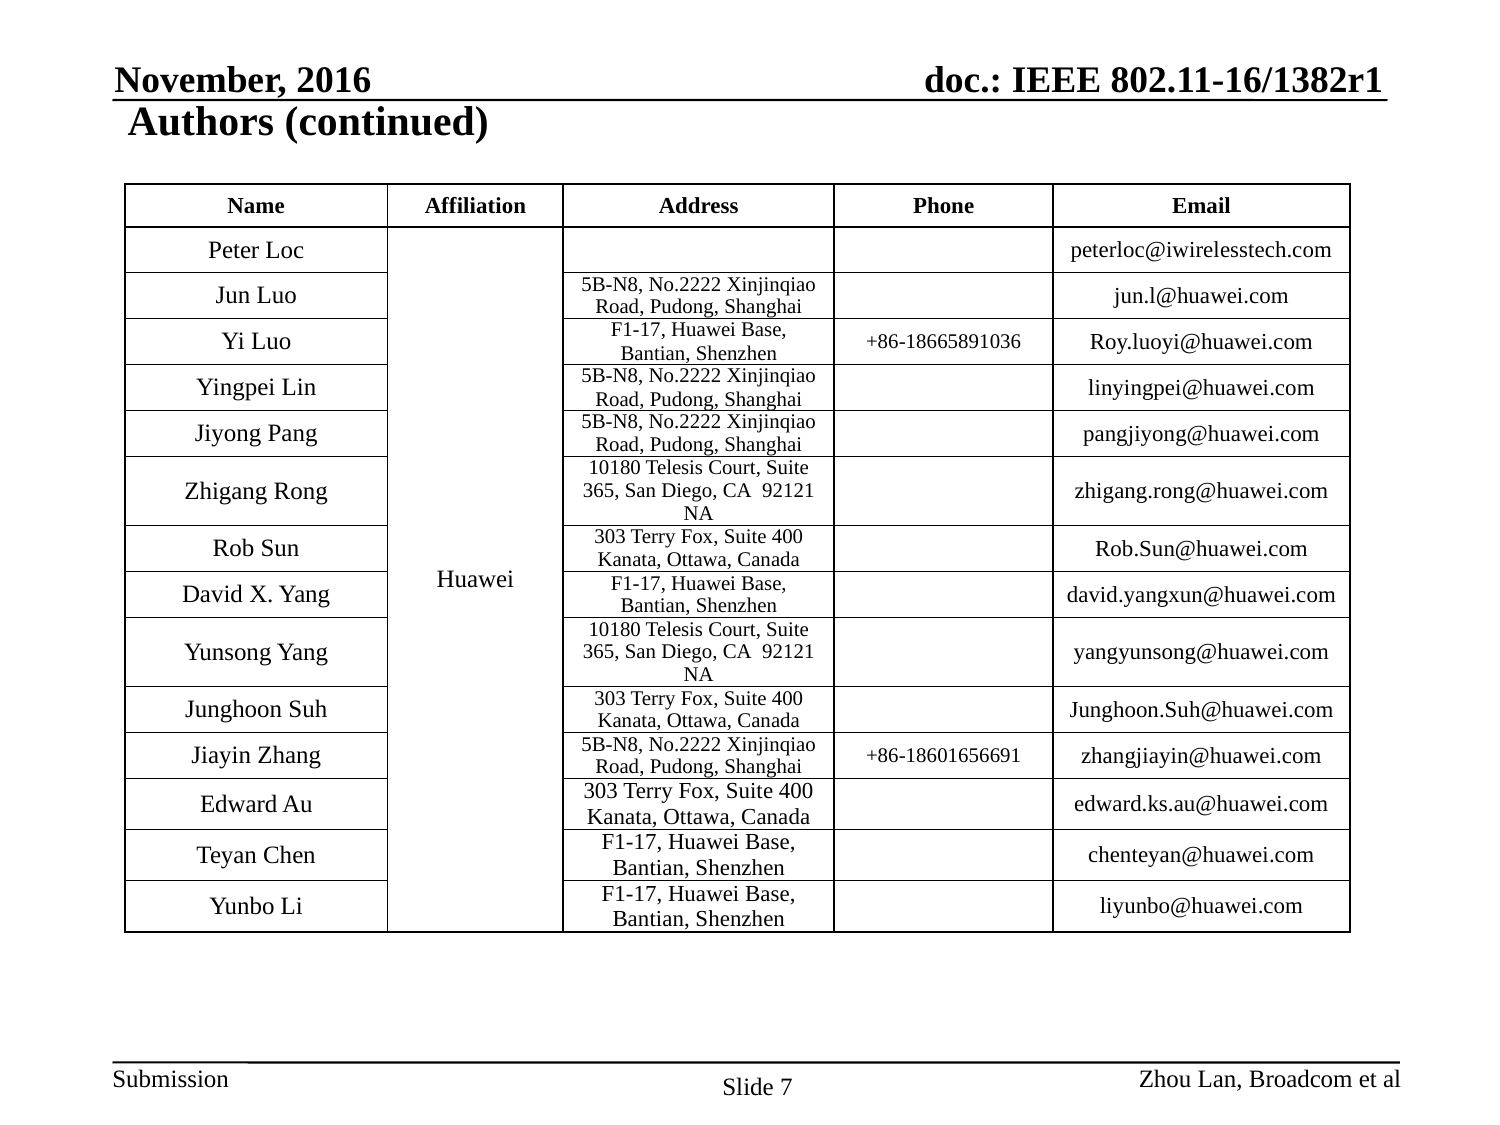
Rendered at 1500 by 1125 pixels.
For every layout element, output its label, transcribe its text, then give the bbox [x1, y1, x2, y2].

table_cell Peter Loc [126, 228, 387, 272]
table_header Email [1054, 185, 1349, 226]
table_cell [835, 572, 1052, 617]
table_cell pangjiyong@huawei.com [1054, 411, 1349, 456]
table_cell 5B-N8, No.2222 Xinjinqiao Road, Pudong, Shanghai [564, 411, 833, 456]
table_cell chenteyan@huawei.com [1054, 830, 1349, 880]
table_cell Zhigang Rong [126, 457, 387, 525]
table_cell F1-17, Huawei Base, Bantian, Shenzhen [564, 572, 833, 617]
table_cell [835, 830, 1052, 880]
table_cell zhigang.rong@huawei.com [1054, 457, 1349, 525]
table_cell David X. Yang [126, 572, 387, 617]
table_cell jun.l@huawei.com [1054, 273, 1349, 318]
table_cell Roy.luoyi@huawei.com [1054, 319, 1349, 364]
table_cell [835, 881, 1052, 931]
table_cell 5B-N8, No.2222 Xinjinqiao Road, Pudong, Shanghai [564, 733, 833, 778]
table_header Phone [835, 185, 1052, 226]
table_cell +86-18601656691 [835, 733, 1052, 778]
table_cell Rob.Sun@huawei.com [1054, 526, 1349, 571]
table_cell yangyunsong@huawei.com [1054, 618, 1349, 686]
table_cell linyingpei@huawei.com [1054, 365, 1349, 410]
title Authors (continued) [112, 99, 1388, 138]
table_cell Edward Au [126, 779, 387, 829]
table_cell Junghoon.Suh@huawei.com [1054, 687, 1349, 732]
table_cell Yunsong Yang [126, 618, 387, 686]
table_cell [835, 618, 1052, 686]
table_cell Yi Luo [126, 319, 387, 364]
table_cell 5B-N8, No.2222 Xinjinqiao Road, Pudong, Shanghai [564, 273, 833, 318]
table_cell Jun Luo [126, 273, 387, 318]
table_cell 303 Terry Fox, Suite 400 Kanata, Ottawa, Canada [564, 526, 833, 571]
table_cell david.yangxun@huawei.com [1054, 572, 1349, 617]
table_cell F1-17, Huawei Base, Bantian, Shenzhen [564, 830, 833, 880]
table_cell Jiyong Pang [126, 411, 387, 456]
table_cell [835, 457, 1052, 525]
table_cell Jiayin Zhang [126, 733, 387, 778]
table_cell Rob Sun [126, 526, 387, 571]
table_cell F1-17, Huawei Base, Bantian, Shenzhen [564, 881, 833, 931]
slide_number Slide 7 [713, 1069, 802, 1101]
table_cell Yunbo Li [126, 881, 387, 931]
table_cell 10180 Telesis Court, Suite 365, San Diego, CA 92121 NA [564, 618, 833, 686]
footer Zhou Lan, Broadcom et al [1134, 1061, 1402, 1093]
table_cell 10180 Telesis Court, Suite 365, San Diego, CA 92121 NA [564, 457, 833, 525]
table_cell 303 Terry Fox, Suite 400 Kanata, Ottawa, Canada [564, 687, 833, 732]
table_cell [835, 526, 1052, 571]
table_cell 5B-N8, No.2222 Xinjinqiao Road, Pudong, Shanghai [564, 365, 833, 410]
table_cell [835, 228, 1052, 272]
table_cell [835, 779, 1052, 829]
table_header Address [564, 185, 833, 226]
table_cell liyunbo@huawei.com [1054, 881, 1349, 931]
table_cell Junghoon Suh [126, 687, 387, 732]
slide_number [114, 54, 375, 101]
table_header Affiliation [388, 185, 562, 226]
table_cell [835, 411, 1052, 456]
table_cell zhangjiayin@huawei.com [1054, 733, 1349, 778]
table_cell [835, 365, 1052, 410]
table_cell Teyan Chen [126, 830, 387, 880]
table_cell peterloc@iwirelesstech.com [1054, 228, 1349, 272]
table_cell +86-18665891036 [835, 319, 1052, 364]
table_cell F1-17, Huawei Base, Bantian, Shenzhen [564, 319, 833, 364]
table_cell edward.ks.au@huawei.com [1054, 779, 1349, 829]
table_header Name [126, 185, 387, 226]
table_cell Yingpei Lin [126, 365, 387, 410]
table_cell [564, 228, 833, 272]
table_cell [835, 687, 1052, 732]
table_cell [835, 273, 1052, 318]
table_cell 303 Terry Fox, Suite 400 Kanata, Ottawa, Canada [564, 779, 833, 829]
table_cell Huawei [388, 228, 562, 931]
